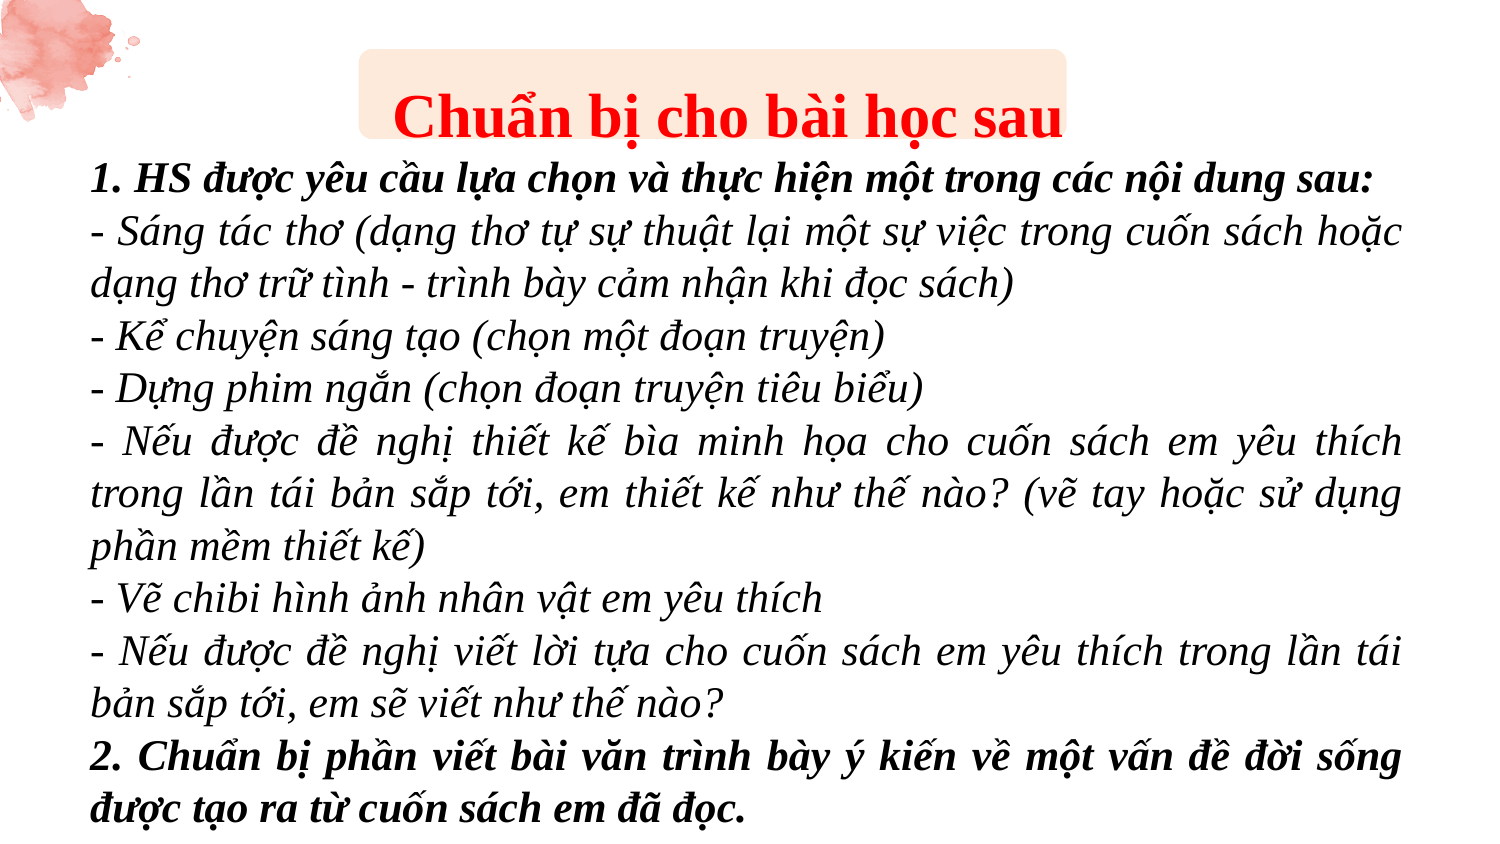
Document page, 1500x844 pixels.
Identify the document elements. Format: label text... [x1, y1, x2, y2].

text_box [356, 46, 1096, 142]
text_box 1. HS được yêu cầu lựa chọn và thực hiện một trong các nội dung sau: - Sáng tác thơ (dạng thơ tự sự thuật lại một sự việc trong cuốn sách hoặc dạng thơ trữ tình - trình bày cảm nhận khi đọc sách) - Kể chuyện sáng tạo (chọn một đoạn truyện) - Dựng phim ngắn (chọn đoạn truyện tiêu biểu) - Nếu được đề nghị thiết kế bìa minh họa cho cuốn sách em yêu thích trong lần tái bản sắp tới, em thiết kế như thế nào? (vẽ tay hoặc sử dụng phần mềm thiết kế) - Vẽ chibi hình ảnh nhân vật em yêu thích - Nếu được đề nghị viết lời tựa cho cuốn sách em yêu thích trong lần tái bản sắp tới, em sẽ viết như thế nào? 2. Chuẩn bị phần viết bài văn trình bày ý kiến về một vấn đề đời sống được tạo ra từ cuốn sách em đã đọc. [75, 141, 1419, 839]
picture [0, 0, 241, 130]
